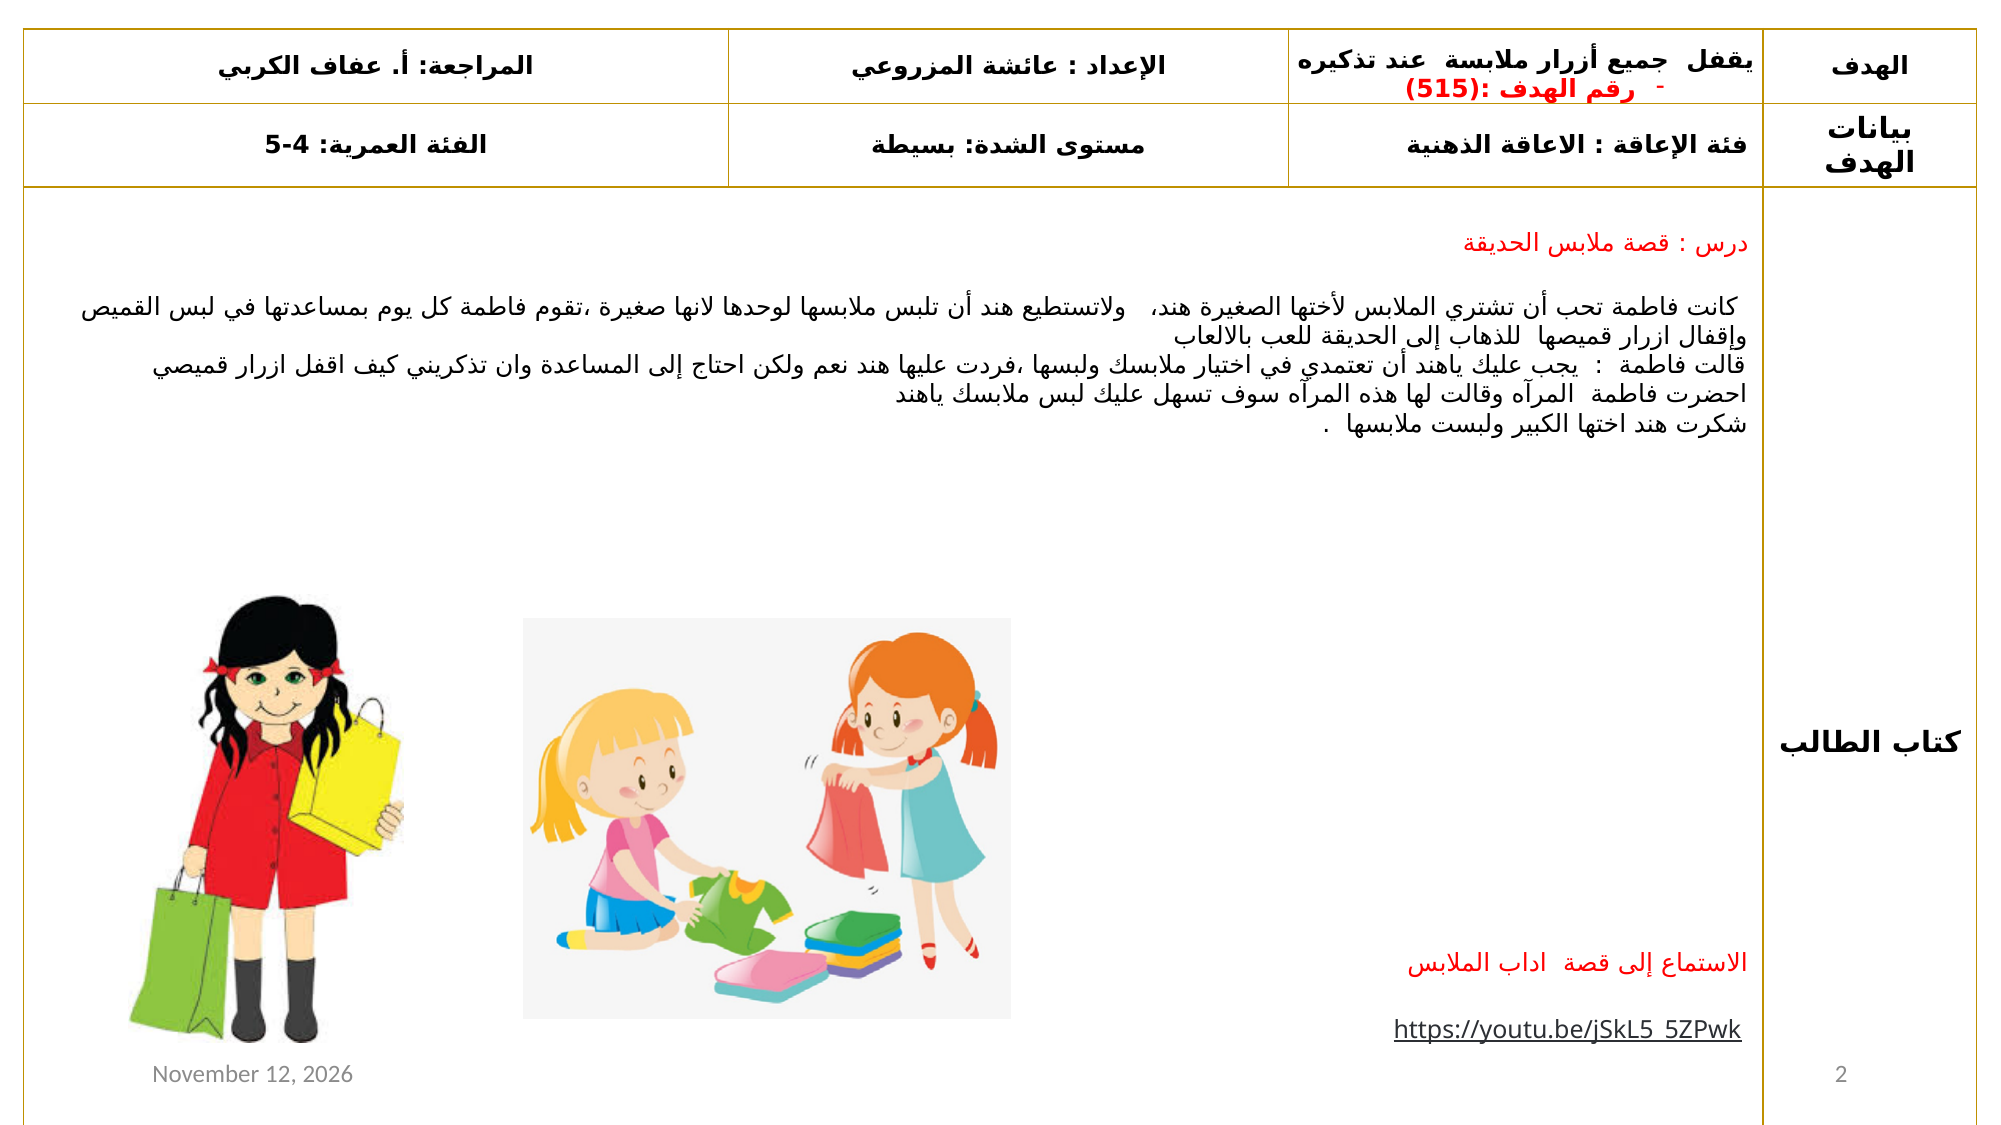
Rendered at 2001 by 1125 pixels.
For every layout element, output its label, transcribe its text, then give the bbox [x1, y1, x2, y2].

slide_number 2 [1412, 1042, 1863, 1103]
picture [523, 618, 1011, 1019]
table_cell فئة الإعاقة : الاعاقة الذهنية [1289, 104, 1762, 186]
table_cell الفئة العمرية: 4-5 [24, 104, 728, 186]
picture [128, 594, 404, 1043]
table_cell مستوى الشدة: بسيطة [729, 104, 1288, 186]
table_cell بيانات الهدف [1764, 104, 1976, 186]
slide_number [137, 1042, 588, 1103]
table_header يقفل جميع أزرار ملابسة عند تذكيره رقم الهدف :(515) [1289, 30, 1762, 103]
table_cell درس : قصة ملابس الحديقة كانت فاطمة تحب أن تشتري الملابس لأختها الصغيرة هند، ولاتستطيع هند أن تلبس ملابسها لوحدها لانها صغيرة ،تقوم فاطمة كل يوم بمساعدتها في لبس القميص وإقفال ازرار قميصها للذهاب إلى الحديقة للعب بالالعاب قالت فاطمة : يجب عليك ياهند أن تعتمدي في اختيار ملابسك ولبسها ،فردت عليها هند نعم ولكن احتاج إلى المساعدة وان تذكريني كيف اقفل ازرار قميصي احضرت فاطمة المرآه وقالت لها هذه المرآه سوف تسهل عليك لبس ملابسك ياهند شكرت هند اختها الكبير ولبست ملابسها . الاستماع إلى قصة اداب الملابس https://youtu.be/jSkL5_5ZPwk [24, 188, 1762, 1125]
table_header الإعداد : عائشة المزروعي [729, 30, 1288, 103]
table_cell كتاب الطالب [1764, 188, 1976, 1125]
table_header المراجعة: أ. عفاف الكربي [24, 30, 728, 103]
table_header الهدف [1764, 30, 1976, 103]
